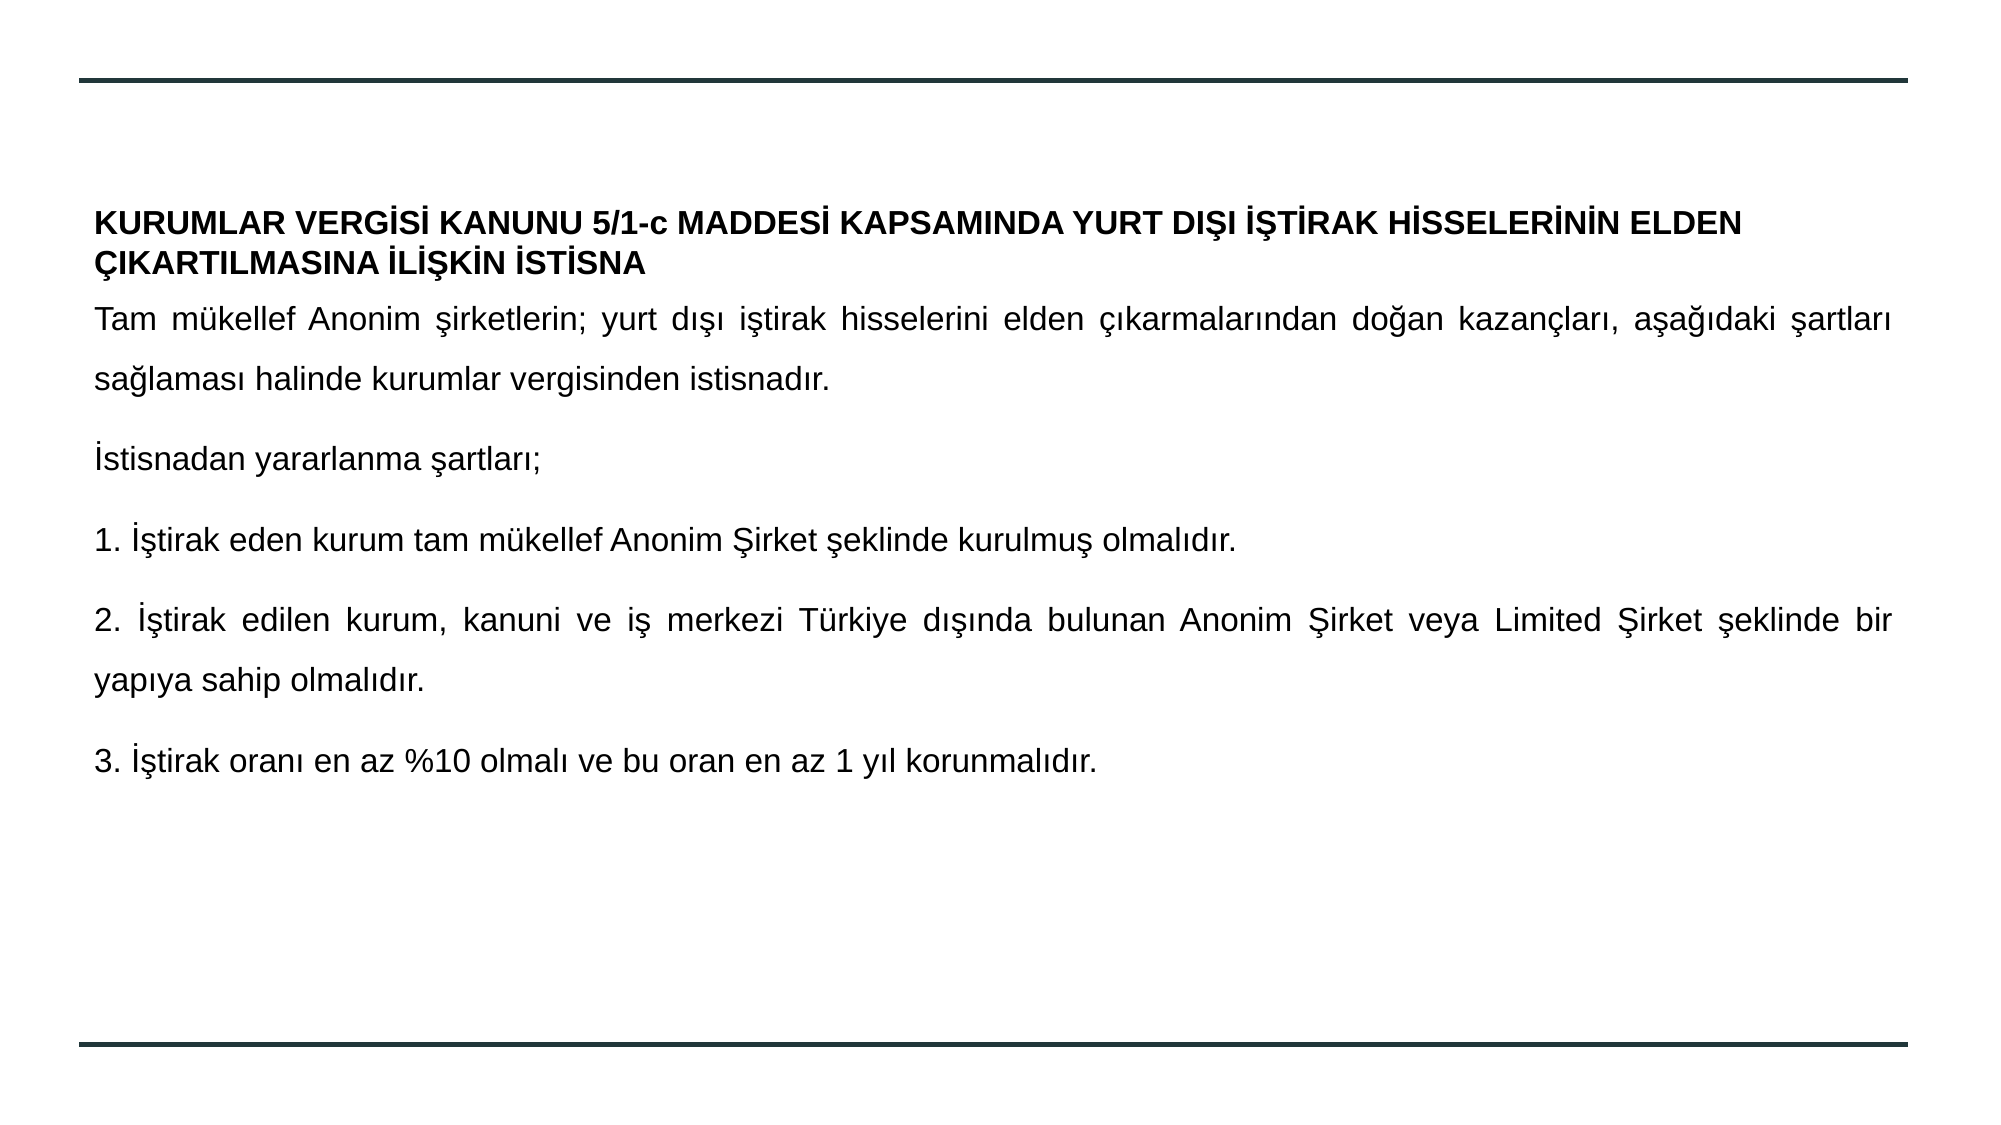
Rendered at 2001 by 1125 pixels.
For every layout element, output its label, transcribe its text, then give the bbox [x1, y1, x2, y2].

title KURUMLAR VERGİSİ KANUNU 5/1-c MADDESİ KAPSAMINDA YURT DIŞI İŞTİRAK HİSSELERİNİN ELDEN ÇIKARTILMASINA İLİŞKİN İSTİSNA [79, 101, 1841, 269]
list Tam mükellef Anonim şirketlerin; yurt dışı iştirak hisselerini elden çıkarmalarından doğan kazançları, aşağıdaki şartları sağlaması halinde kurumlar vergisinden istisnadır. İstisnadan yararlanma şartları; 1. İştirak eden kurum tam mükellef Anonim Şirket şeklinde kurulmuş olmalıdır. 2. İştirak edilen kurum, kanuni ve iş merkezi Türkiye dışında bulunan Anonim Şirket veya Limited Şirket şeklinde bir yapıya sahip olmalıdır. 3. İştirak oranı en az %10 olmalı ve bu oran en az 1 yıl korunmalıdır. [79, 269, 1911, 1040]
